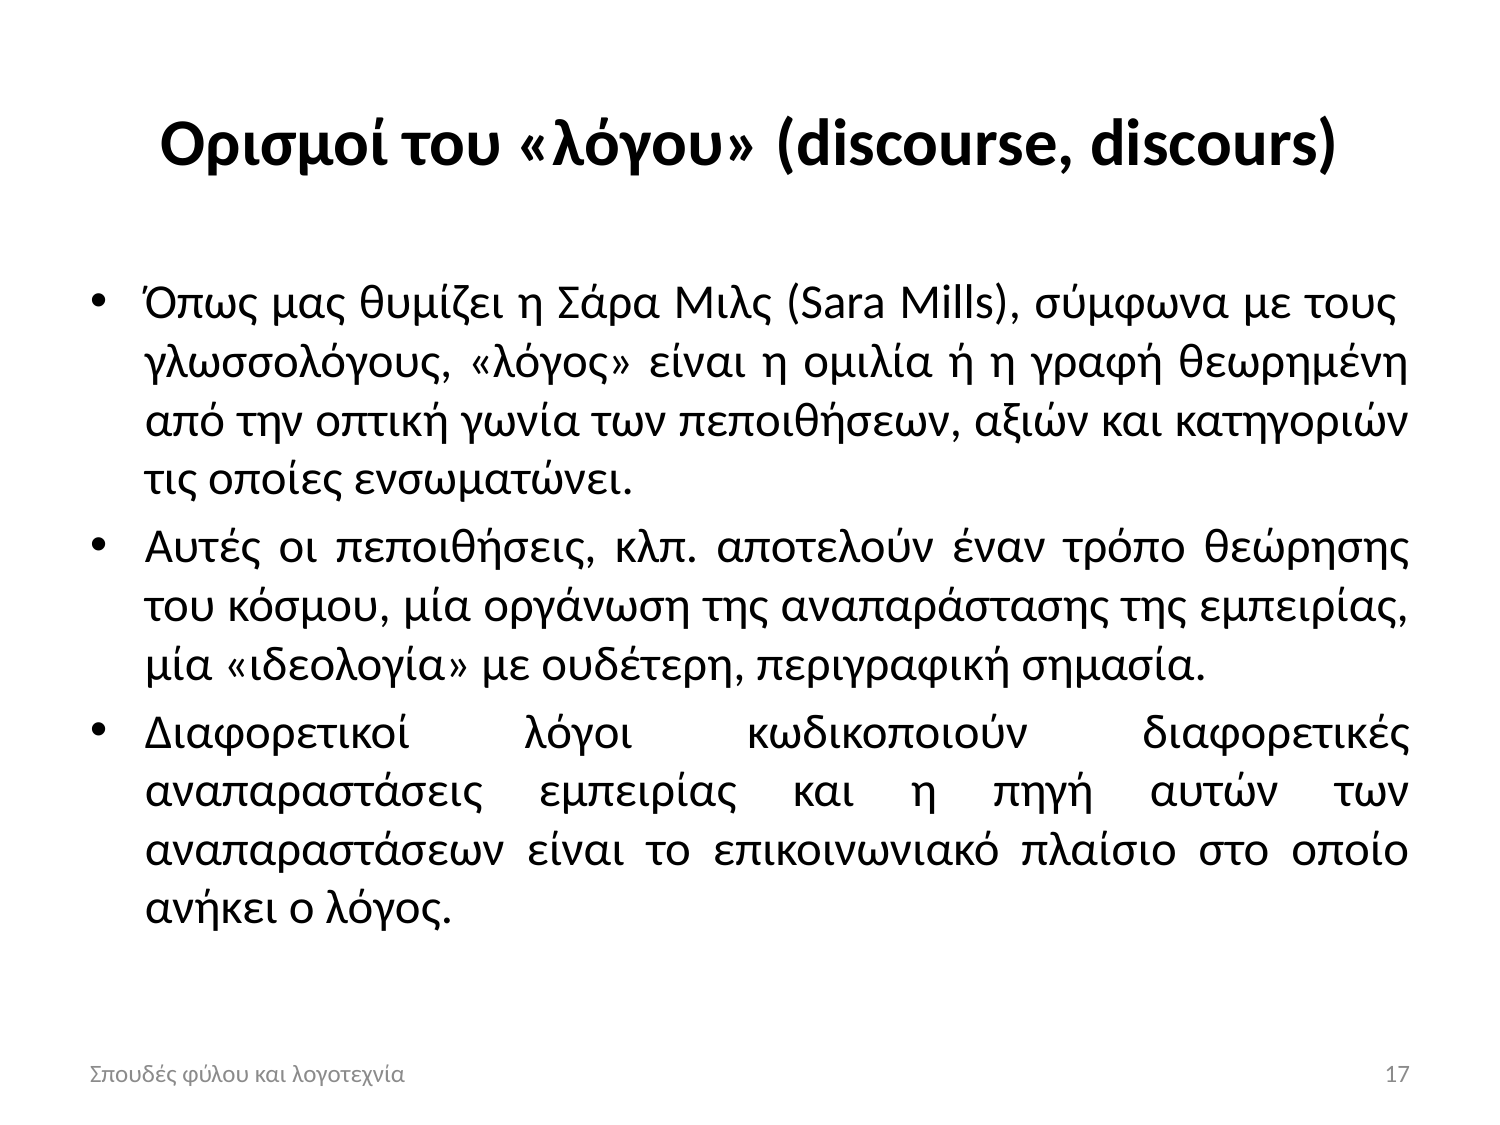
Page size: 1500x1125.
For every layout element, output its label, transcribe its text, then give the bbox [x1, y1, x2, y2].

slide_number 17 [1074, 1042, 1425, 1103]
list Όπως μας θυμίζει η Σάρα Μιλς (Sara Mills), σύμφωνα με τους γλωσσολόγους, «λόγος» είναι η ομιλία ή η γραφή θεωρημένη από την οπτική γωνία των πεποιθήσεων, αξιών και κατηγοριών τις οποίες ενσωματώνει. Αυτές οι πεποιθήσεις, κλπ. αποτελούν έναν τρόπο θεώρησης του κόσμου, μία οργάνωση της αναπαράστασης της εμπειρίας, μία «ιδεολογία» με ουδέτερη, περιγραφική σημασία. Διαφορετικοί λόγοι κωδικοποιούν διαφορετικές αναπαραστάσεις εμπειρίας και η πηγή αυτών των αναπαραστάσεων είναι το επικοινωνιακό πλαίσιο στο οποίο ανήκει ο λόγος. [75, 262, 1425, 1005]
title Ορισμοί του «λόγου» (discourse, discours) [75, 45, 1425, 233]
slide_number Σπουδές φύλου και λογοτεχνία [75, 1042, 425, 1103]
